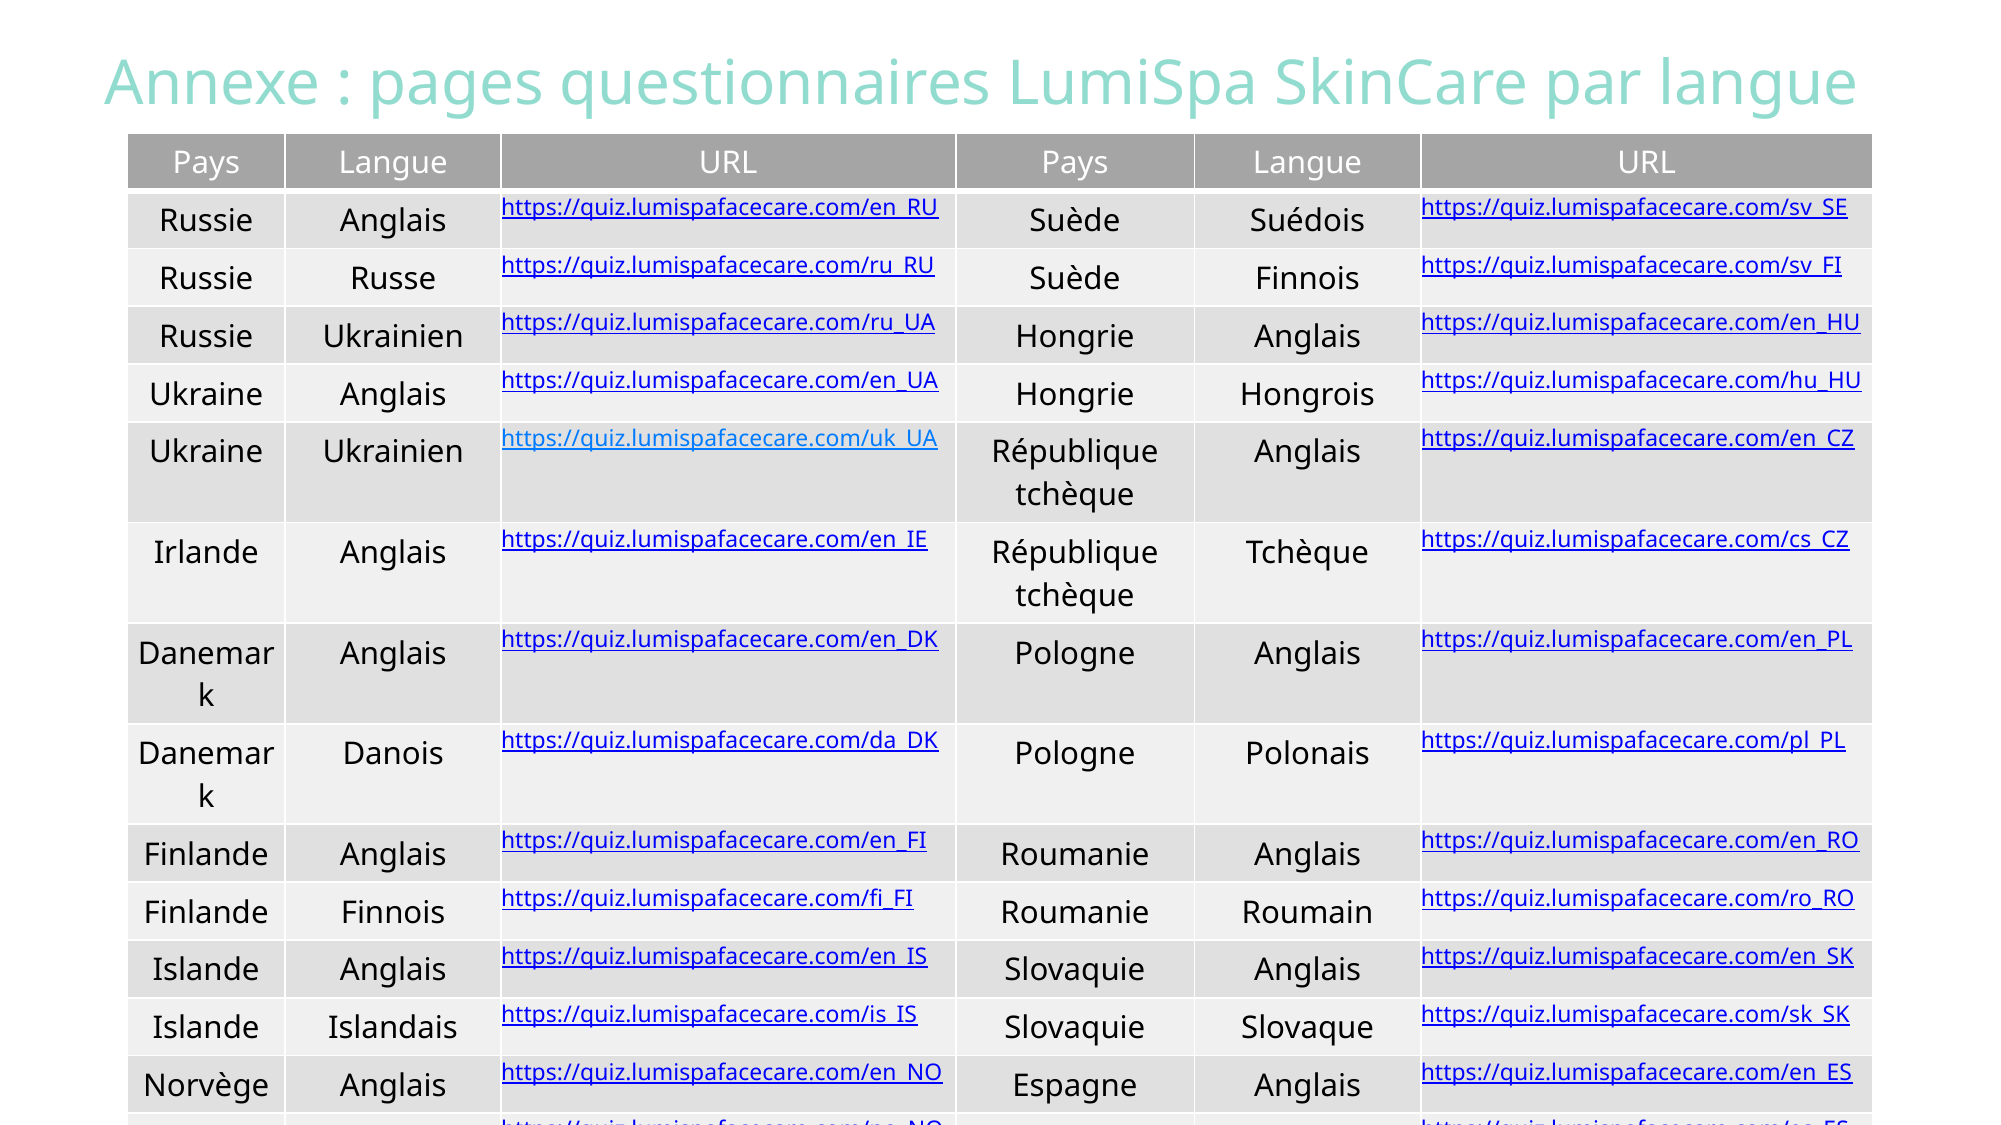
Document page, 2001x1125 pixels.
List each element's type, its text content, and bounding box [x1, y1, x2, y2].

table_cell https://quiz.lumispafacecare.com/ru_UA [502, 307, 955, 363]
table_cell Russie [128, 307, 284, 363]
table_cell Ukraine [128, 365, 284, 421]
table_cell Norvège [128, 1056, 284, 1112]
table_cell Hongrie [957, 307, 1194, 363]
table_cell https://quiz.lumispafacecare.com/en_CZ [1422, 423, 1872, 522]
table_header Pays [128, 134, 284, 188]
table_cell https://quiz.lumispafacecare.com/sv_SE [1422, 194, 1872, 248]
table_cell Slovaquie [957, 941, 1194, 997]
table_cell Danemark [128, 725, 284, 823]
table_cell Tchèque [1195, 523, 1420, 622]
table_cell https://quiz.lumispafacecare.com/en_UA [502, 365, 955, 421]
table_cell https://quiz.lumispafacecare.com/sv_FI [1422, 249, 1872, 305]
table_cell Anglais [286, 365, 500, 421]
table_cell Suédois [1195, 194, 1420, 248]
title Annexe : pages questionnaires LumiSpa SkinCare par langue [59, 34, 1904, 126]
table_cell Anglais [286, 825, 500, 881]
table_cell https://quiz.lumispafacecare.com/en_HU [1422, 307, 1872, 363]
table_cell Anglais [286, 624, 500, 723]
table_cell Irlande [128, 523, 284, 622]
table_header Langue [286, 134, 500, 188]
table_cell Islande [128, 941, 284, 997]
table_cell Espagne [957, 1114, 1194, 1125]
table_cell Danemark [128, 624, 284, 723]
table_cell https://quiz.lumispafacecare.com/en_RU [502, 194, 955, 248]
table_cell https://quiz.lumispafacecare.com/da_DK [502, 725, 955, 823]
table_cell https://quiz.lumispafacecare.com/ro_RO [1422, 883, 1872, 939]
table_cell Suède [957, 249, 1194, 305]
table_cell https://quiz.lumispafacecare.com/en_NO [502, 1056, 955, 1112]
table_cell https://quiz.lumispafacecare.com/cs_CZ [1422, 523, 1872, 622]
table_cell Suède [957, 194, 1194, 248]
table_header Langue [1195, 134, 1420, 188]
table_cell https://quiz.lumispafacecare.com/is_IS [502, 999, 955, 1055]
table_cell Anglais [1195, 624, 1420, 723]
table_cell Pologne [957, 624, 1194, 723]
table_cell Hongrie [957, 365, 1194, 421]
table_cell Anglais [286, 194, 500, 248]
table_cell https://quiz.lumispafacecare.com/en_ES [1422, 1056, 1872, 1112]
table_cell https://quiz.lumispafacecare.com/uk_UA [502, 423, 955, 522]
table_cell Ukraine [128, 423, 284, 522]
table_cell https://quiz.lumispafacecare.com/en_PL [1422, 624, 1872, 723]
table_cell République tchèque [957, 523, 1194, 622]
table_cell Roumanie [957, 825, 1194, 881]
table_cell Anglais [1195, 825, 1420, 881]
table_cell https://quiz.lumispafacecare.com/sk_SK [1422, 999, 1872, 1055]
table_cell https://quiz.lumispafacecare.com/no_NO [502, 1114, 955, 1125]
table_cell https://quiz.lumispafacecare.com/ru_RU [502, 249, 955, 305]
table_cell https://quiz.lumispafacecare.com/en_SK [1422, 941, 1872, 997]
table_cell Anglais [286, 523, 500, 622]
table_cell Espagne [957, 1056, 1194, 1112]
table_cell Russie [128, 249, 284, 305]
table_cell https://quiz.lumispafacecare.com/en_DK [502, 624, 955, 723]
table_cell Islande [128, 999, 284, 1055]
table_cell Espagnol [1195, 1114, 1420, 1125]
table_cell Anglais [1195, 941, 1420, 997]
table_cell https://quiz.lumispafacecare.com/en_FI [502, 825, 955, 881]
table_cell Russe [286, 249, 500, 305]
table_cell Ukrainien [286, 307, 500, 363]
table_cell Finnois [1195, 249, 1420, 305]
table_cell Slovaquie [957, 999, 1194, 1055]
table_cell Islandais [286, 999, 500, 1055]
table_cell Anglais [286, 1056, 500, 1112]
table_header Pays [957, 134, 1194, 188]
table_cell https://quiz.lumispafacecare.com/es_ES [1422, 1114, 1872, 1125]
table_cell Danois [286, 725, 500, 823]
table_cell Finlande [128, 825, 284, 881]
table_cell Norvège [128, 1114, 284, 1125]
table_cell https://quiz.lumispafacecare.com/pl_PL [1422, 725, 1872, 823]
table_cell Hongrois [1195, 365, 1420, 421]
table_cell Anglais [1195, 423, 1420, 522]
table_cell Anglais [1195, 1056, 1420, 1112]
table_cell Polonais [1195, 725, 1420, 823]
table_cell Pologne [957, 725, 1194, 823]
table_cell Anglais [286, 941, 500, 997]
table_cell Russie [128, 194, 284, 248]
table_cell https://quiz.lumispafacecare.com/en_IE [502, 523, 955, 622]
table_header URL [1422, 134, 1872, 188]
table_cell Slovaque [1195, 999, 1420, 1055]
table_cell Anglais [1195, 307, 1420, 363]
table_cell Roumanie [957, 883, 1194, 939]
table_cell Roumain [1195, 883, 1420, 939]
table_cell https://quiz.lumispafacecare.com/en_IS [502, 941, 955, 997]
table_cell République tchèque [957, 423, 1194, 522]
table_cell https://quiz.lumispafacecare.com/fi_FI [502, 883, 955, 939]
table_cell Ukrainien [286, 423, 500, 522]
table_cell Finnois [286, 883, 500, 939]
table_cell Finlande [128, 883, 284, 939]
table_cell https://quiz.lumispafacecare.com/en_RO [1422, 825, 1872, 881]
table_header URL [502, 134, 955, 188]
table_cell Norvégien [286, 1114, 500, 1125]
table_cell https://quiz.lumispafacecare.com/hu_HU [1422, 365, 1872, 421]
